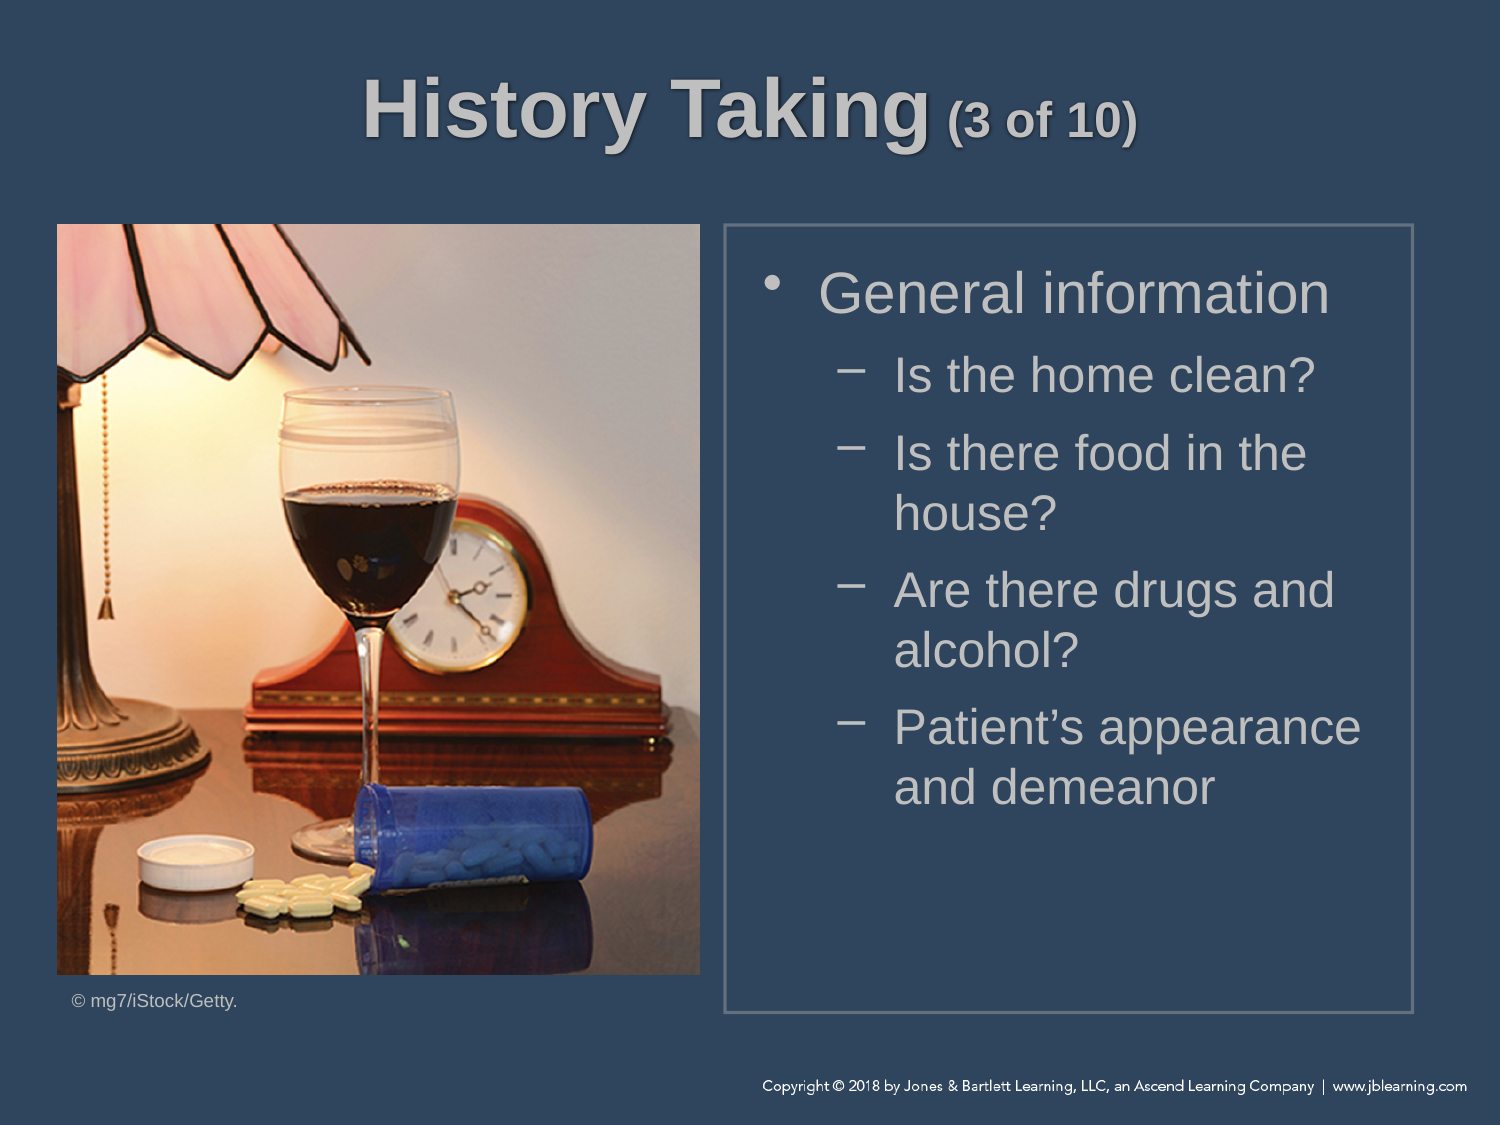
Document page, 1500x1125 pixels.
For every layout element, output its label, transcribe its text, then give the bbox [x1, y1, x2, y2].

list General information Is the home clean? Is there food in the house? Are there drugs and alcohol? Patient’s appearance and demeanor [723, 223, 1414, 1014]
picture [0, 0, 1500, 1125]
title History Taking (3 of 10) [112, 37, 1388, 188]
text_box © mg7/iStock/Getty. [56, 981, 795, 1019]
